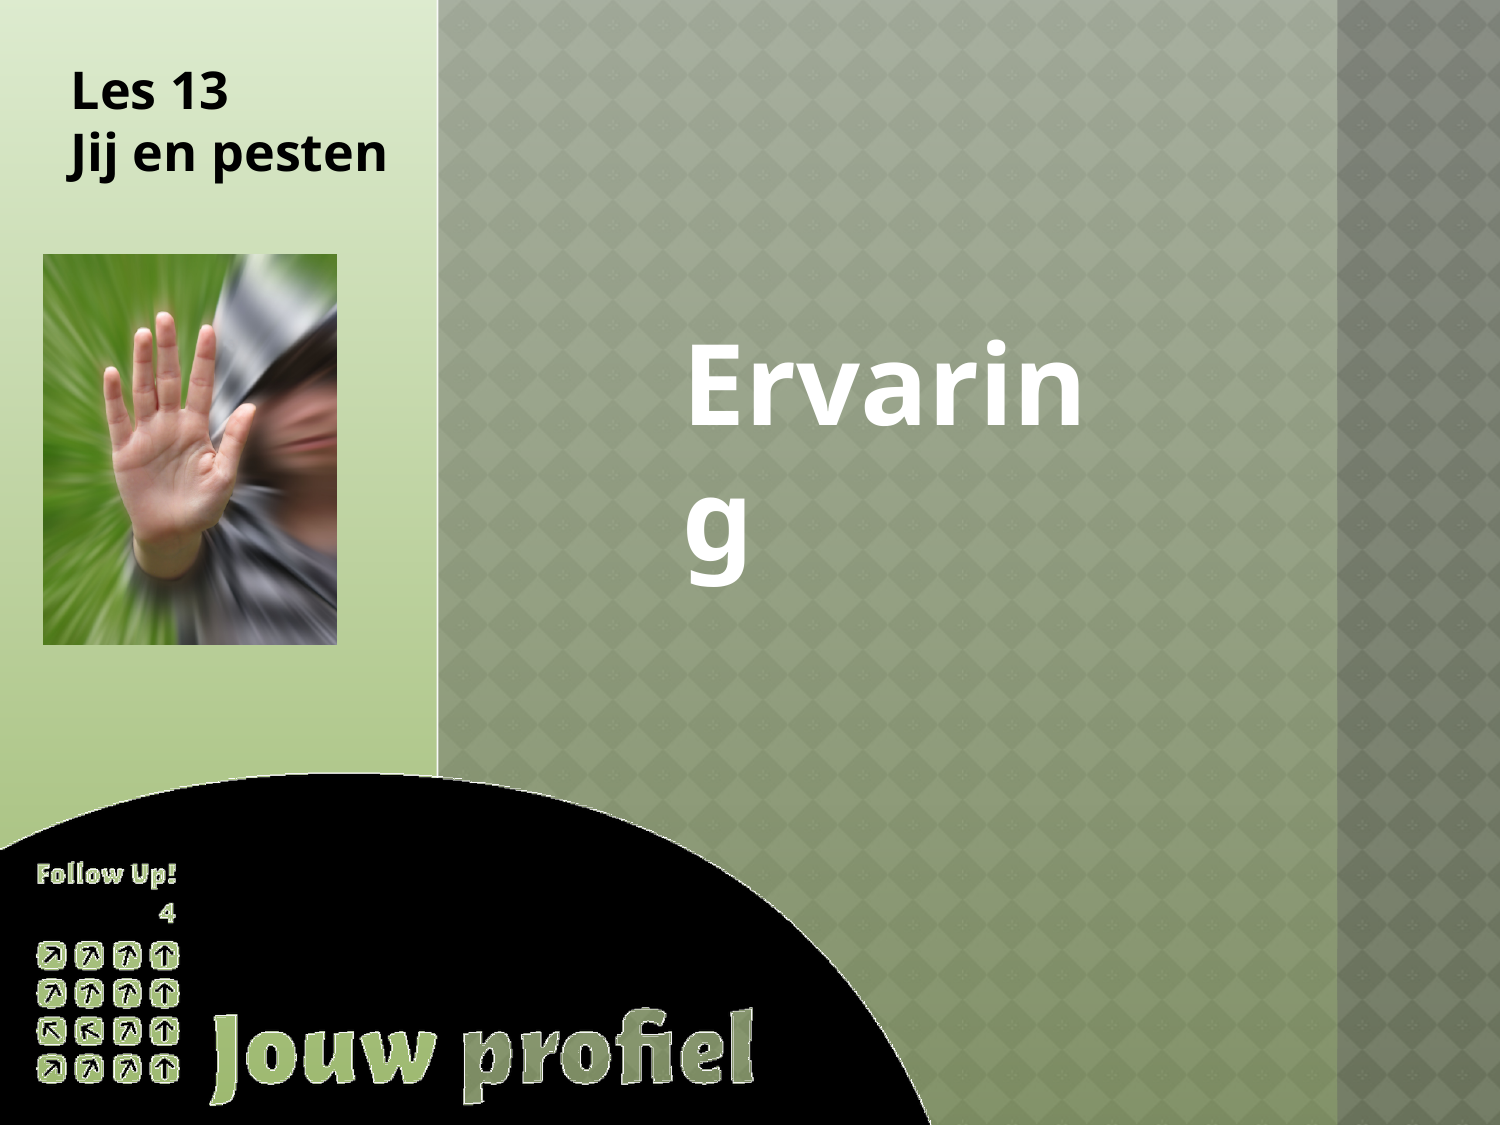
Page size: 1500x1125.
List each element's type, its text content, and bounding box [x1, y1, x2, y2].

picture [43, 253, 338, 646]
picture [0, 760, 952, 1125]
text_box Les 13 Jij en pesten [56, 49, 404, 190]
subtitle Ervaring [674, 312, 1151, 588]
